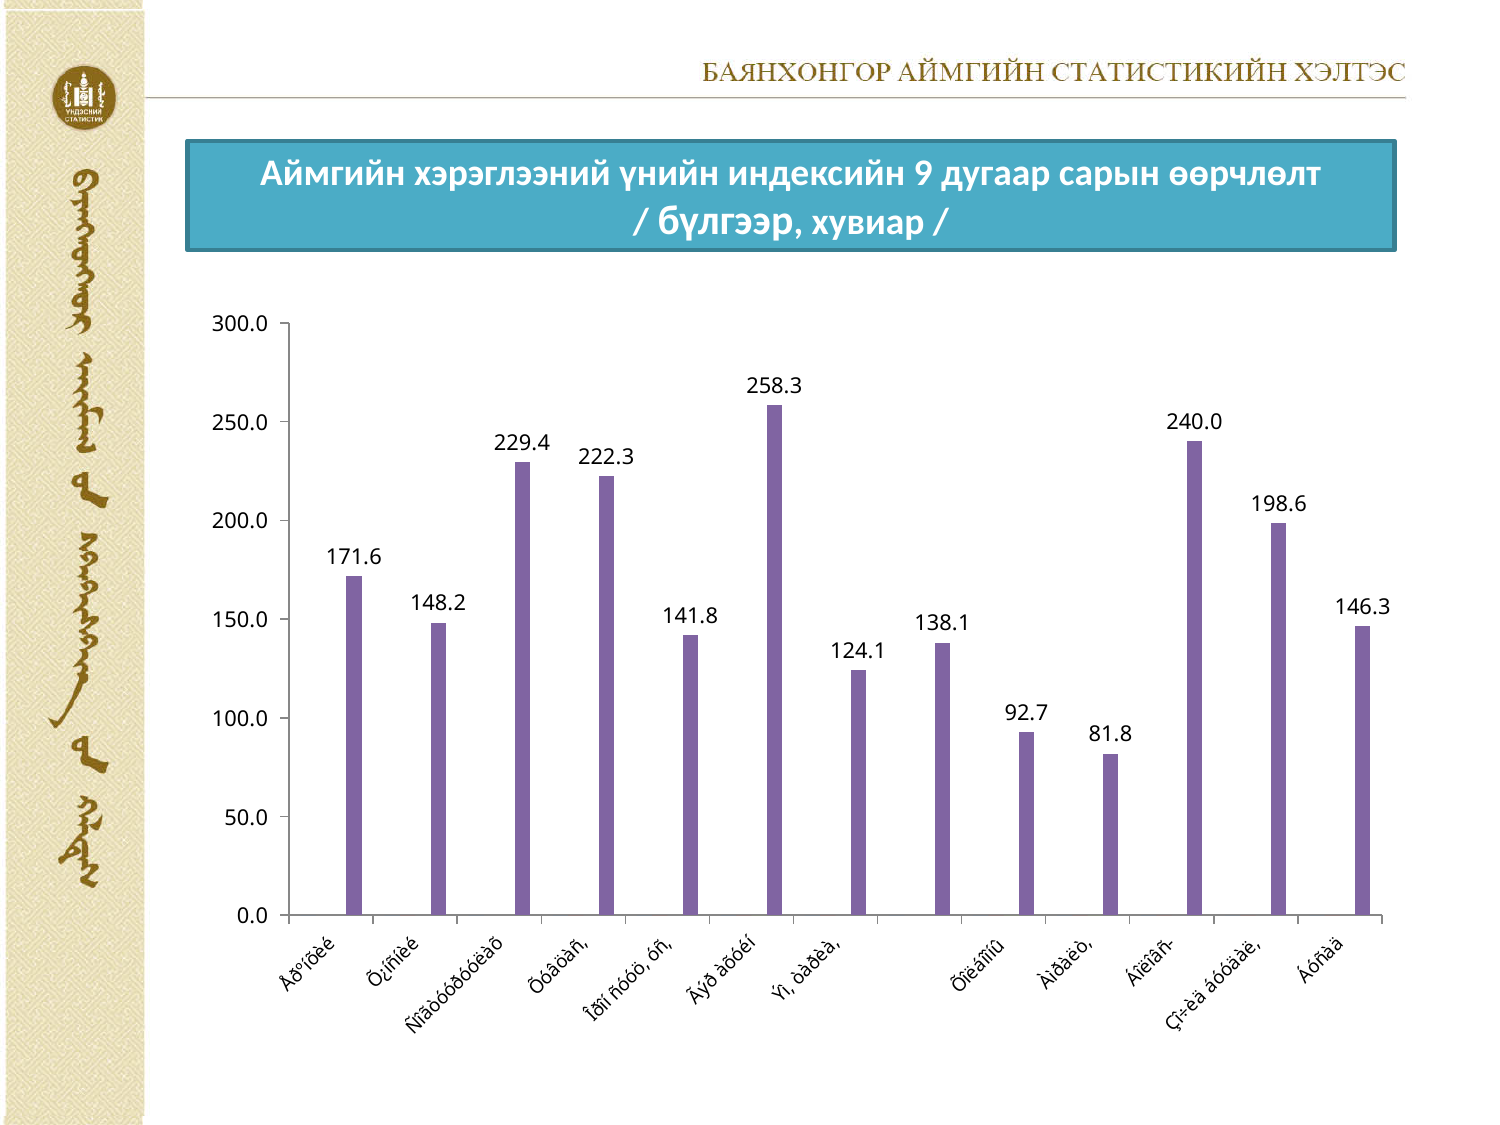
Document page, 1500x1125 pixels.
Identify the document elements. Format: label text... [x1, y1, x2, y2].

picture [0, 0, 1500, 1125]
chart [187, 292, 1407, 1055]
text_box Аймгийн хэрэглээний үнийн индексийн 9 дугаар сарын өөрчлөлт / бүлгээр, хувиар / [185, 139, 1397, 252]
